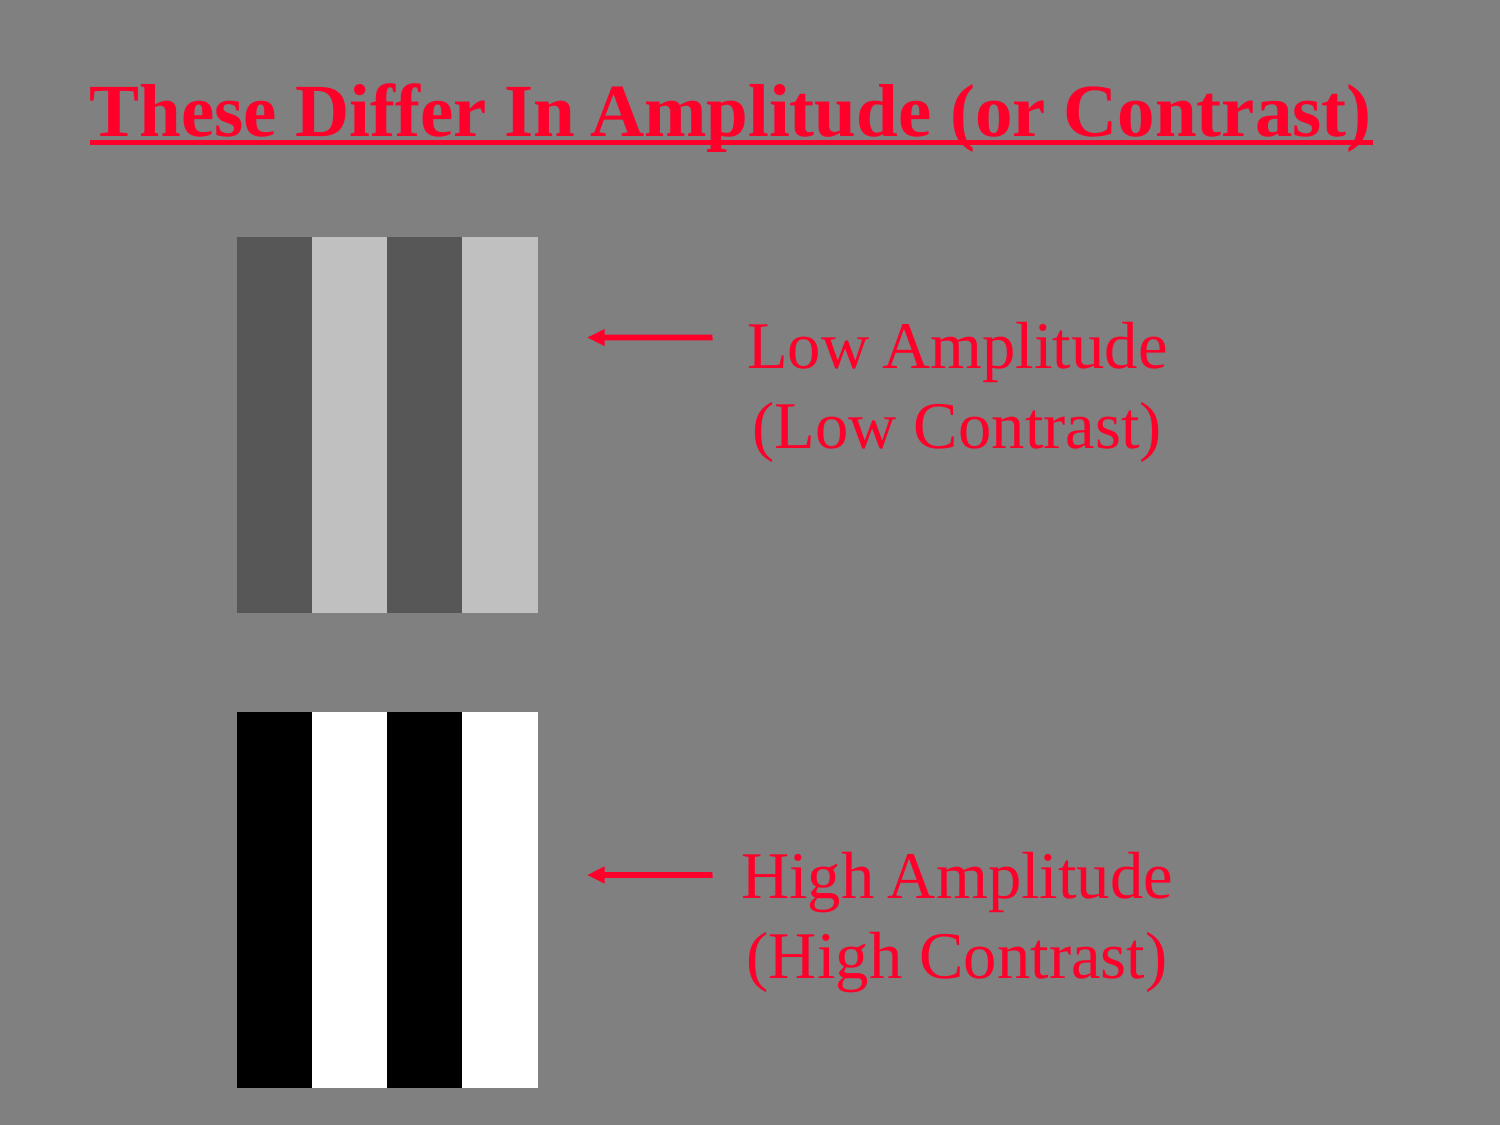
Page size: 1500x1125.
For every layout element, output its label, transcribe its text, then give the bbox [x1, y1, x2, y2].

text_box [587, 331, 713, 344]
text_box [237, 712, 538, 1088]
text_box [237, 237, 538, 613]
text_box Low Amplitude (Low Contrast) [732, 294, 1184, 470]
text_box [587, 868, 713, 882]
text_box These Differ In Amplitude (or Contrast) [62, 24, 1400, 188]
text_box High Amplitude (High Contrast) [726, 824, 1189, 1000]
